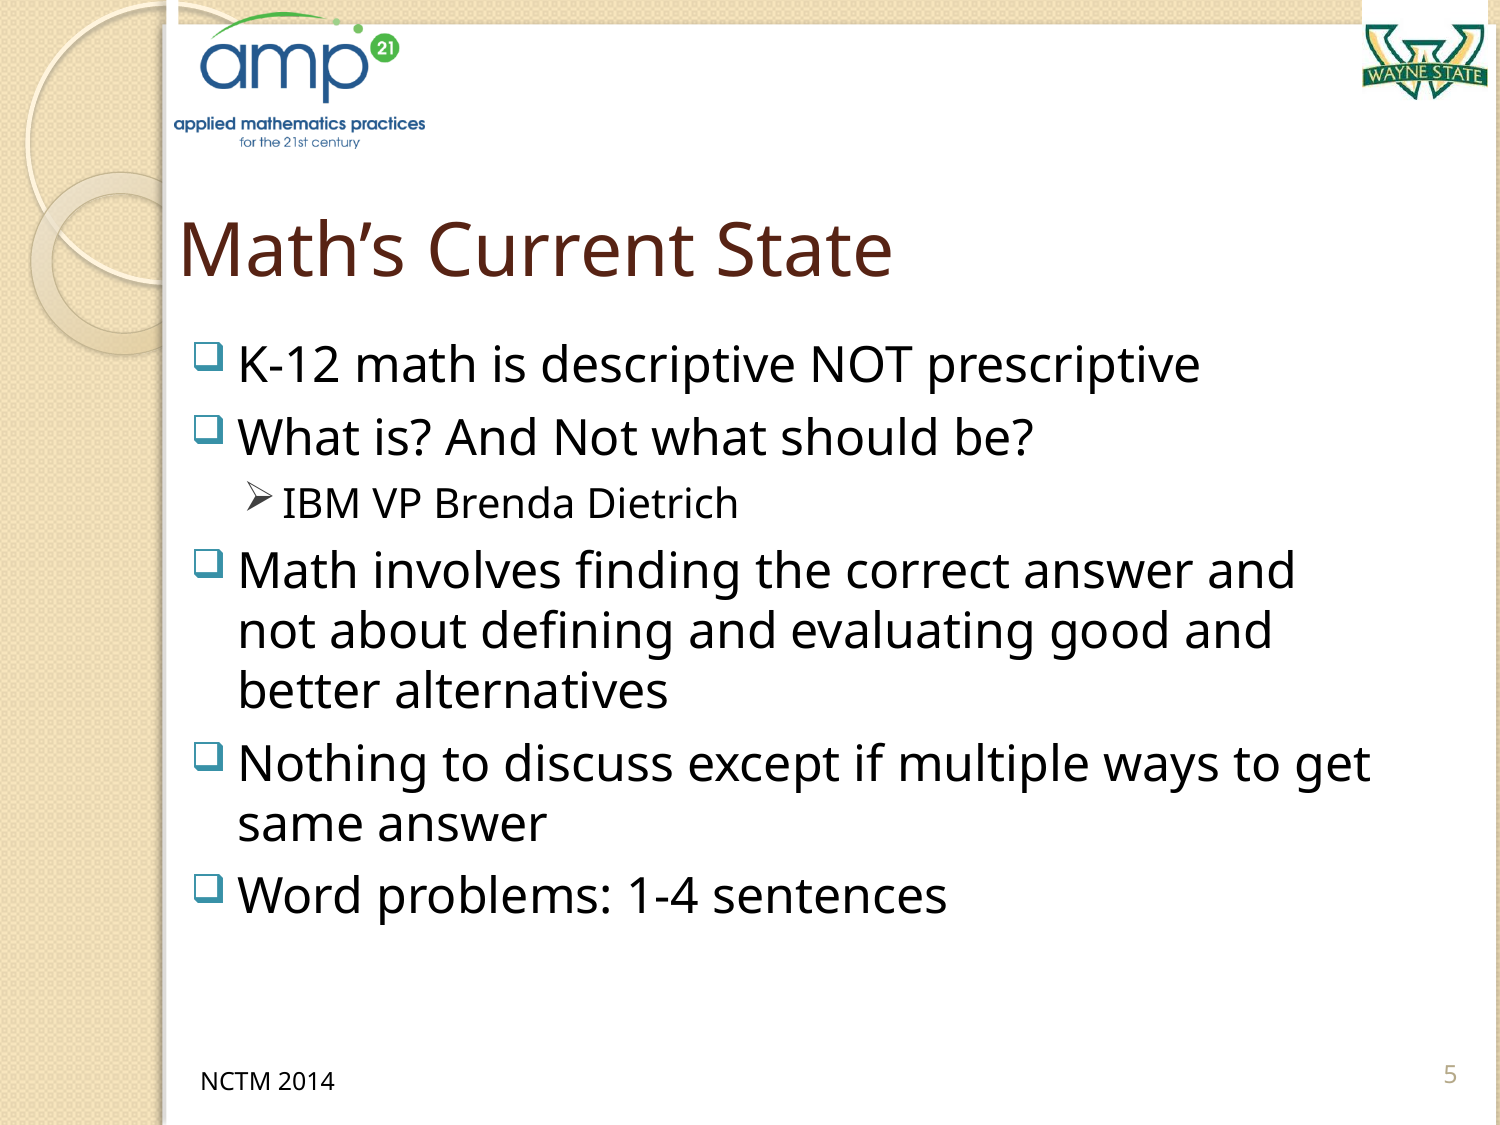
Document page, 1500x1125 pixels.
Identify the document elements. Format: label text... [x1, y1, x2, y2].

slide_number NCTM 2014 [174, 1037, 350, 1104]
picture [174, 12, 425, 149]
title Math’s Current State [162, 192, 1393, 300]
picture [1362, 0, 1488, 125]
list K-12 math is descriptive NOT prescriptive What is? And Not what should be? IBM VP Brenda Dietrich Math involves finding the correct answer and not about defining and evaluating good and better alternatives Nothing to discuss except if multiple ways to get same answer Word problems: 1-4 sentences [162, 324, 1393, 1050]
slide_number 5 [1413, 1034, 1488, 1100]
